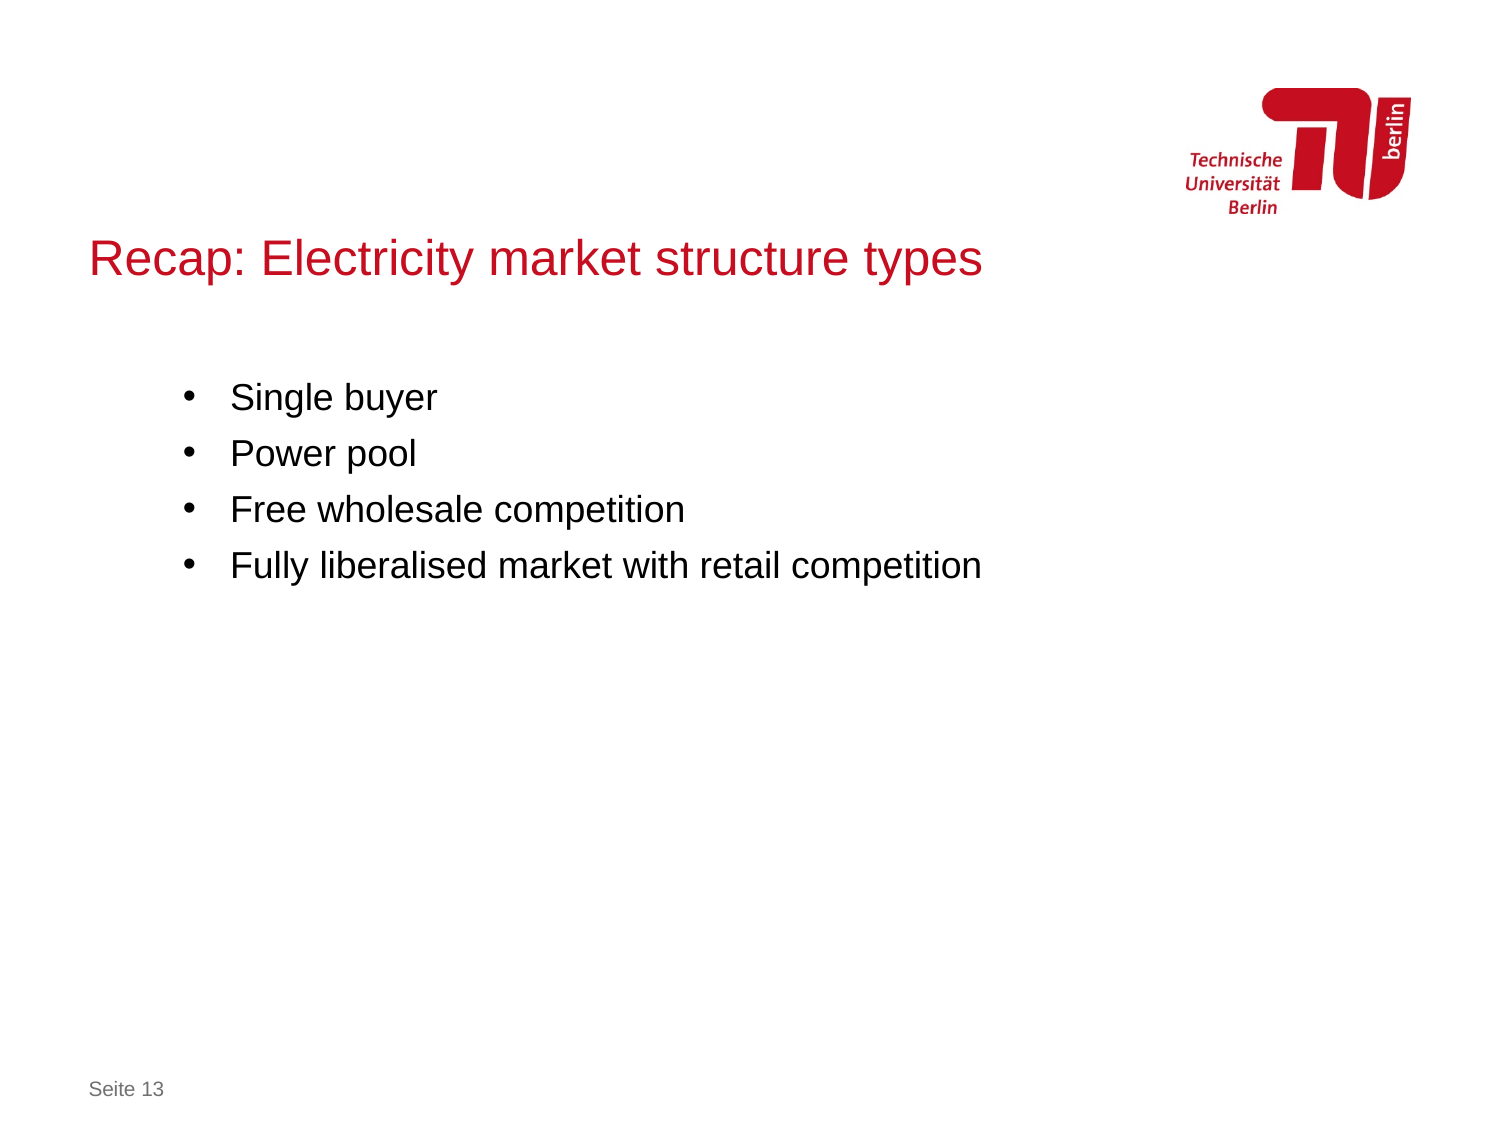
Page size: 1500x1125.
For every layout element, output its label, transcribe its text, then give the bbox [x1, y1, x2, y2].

list Single buyer Power pool Free wholesale competition Fully liberalised market with retail competition [183, 315, 1294, 983]
title Recap: Electricity market structure types [88, 226, 1411, 286]
slide_number Seite 13 [88, 1075, 1176, 1101]
picture [1186, 88, 1411, 214]
